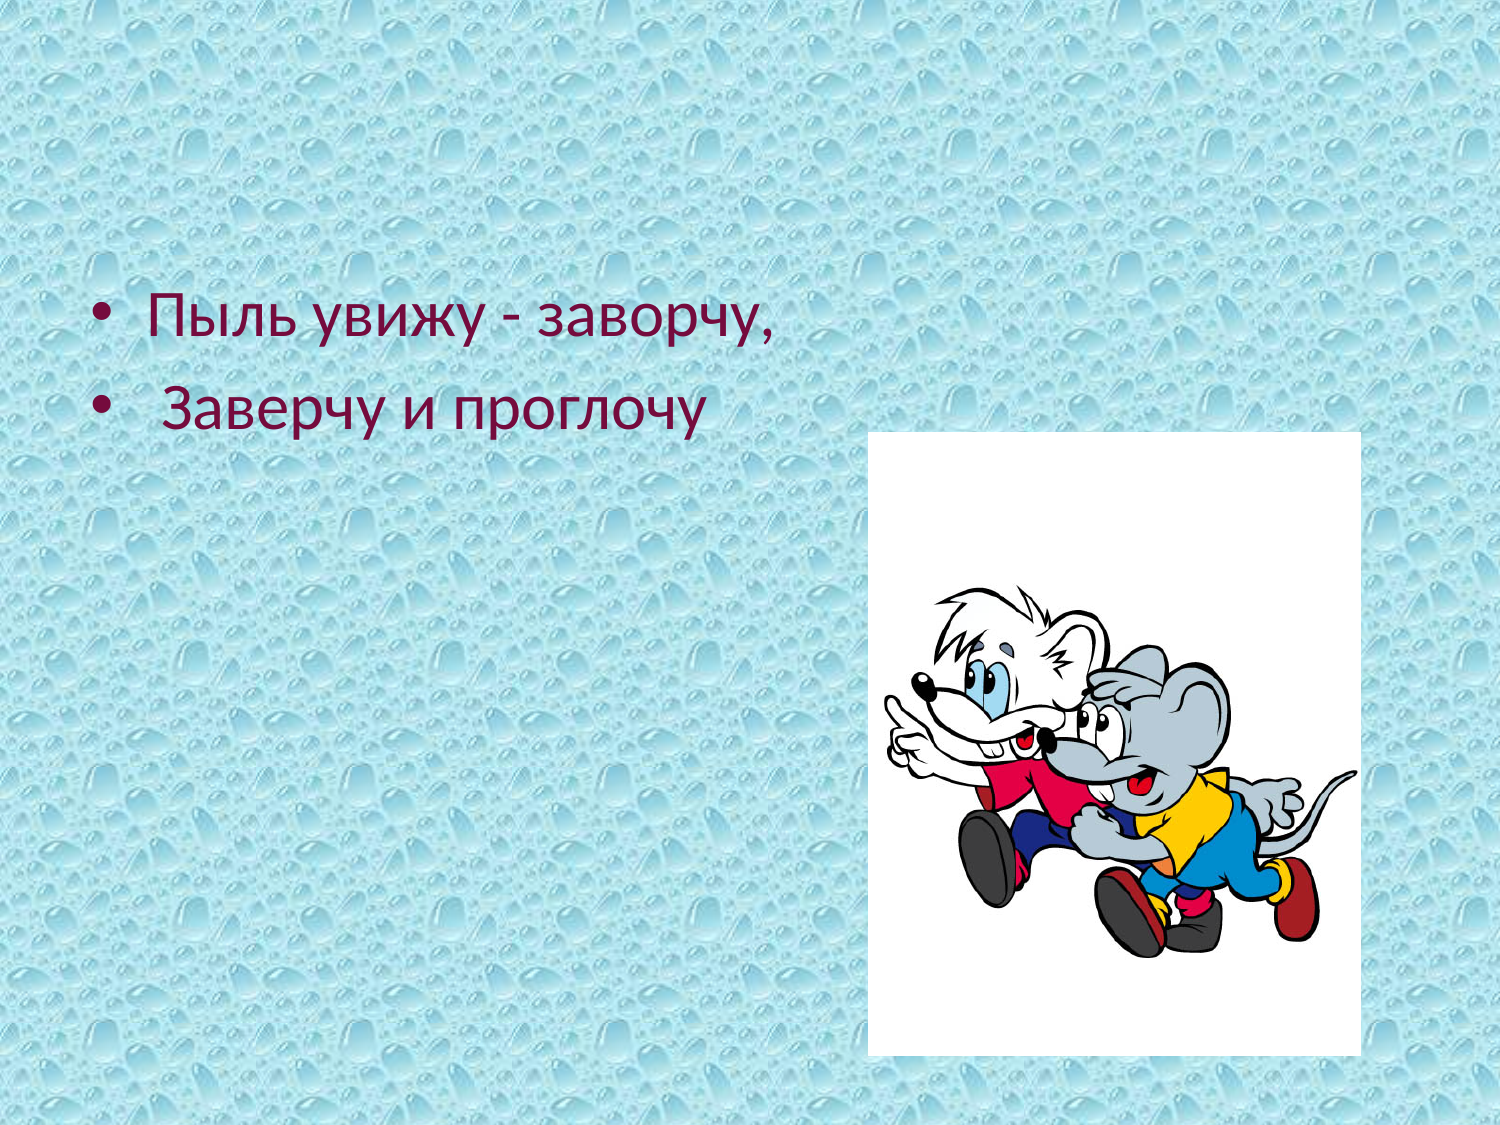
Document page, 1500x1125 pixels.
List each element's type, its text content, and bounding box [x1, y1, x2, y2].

picture [0, 0, 1500, 1125]
list Пыль увижу - заворчу, Заверчу и проглочу [75, 262, 1425, 1005]
